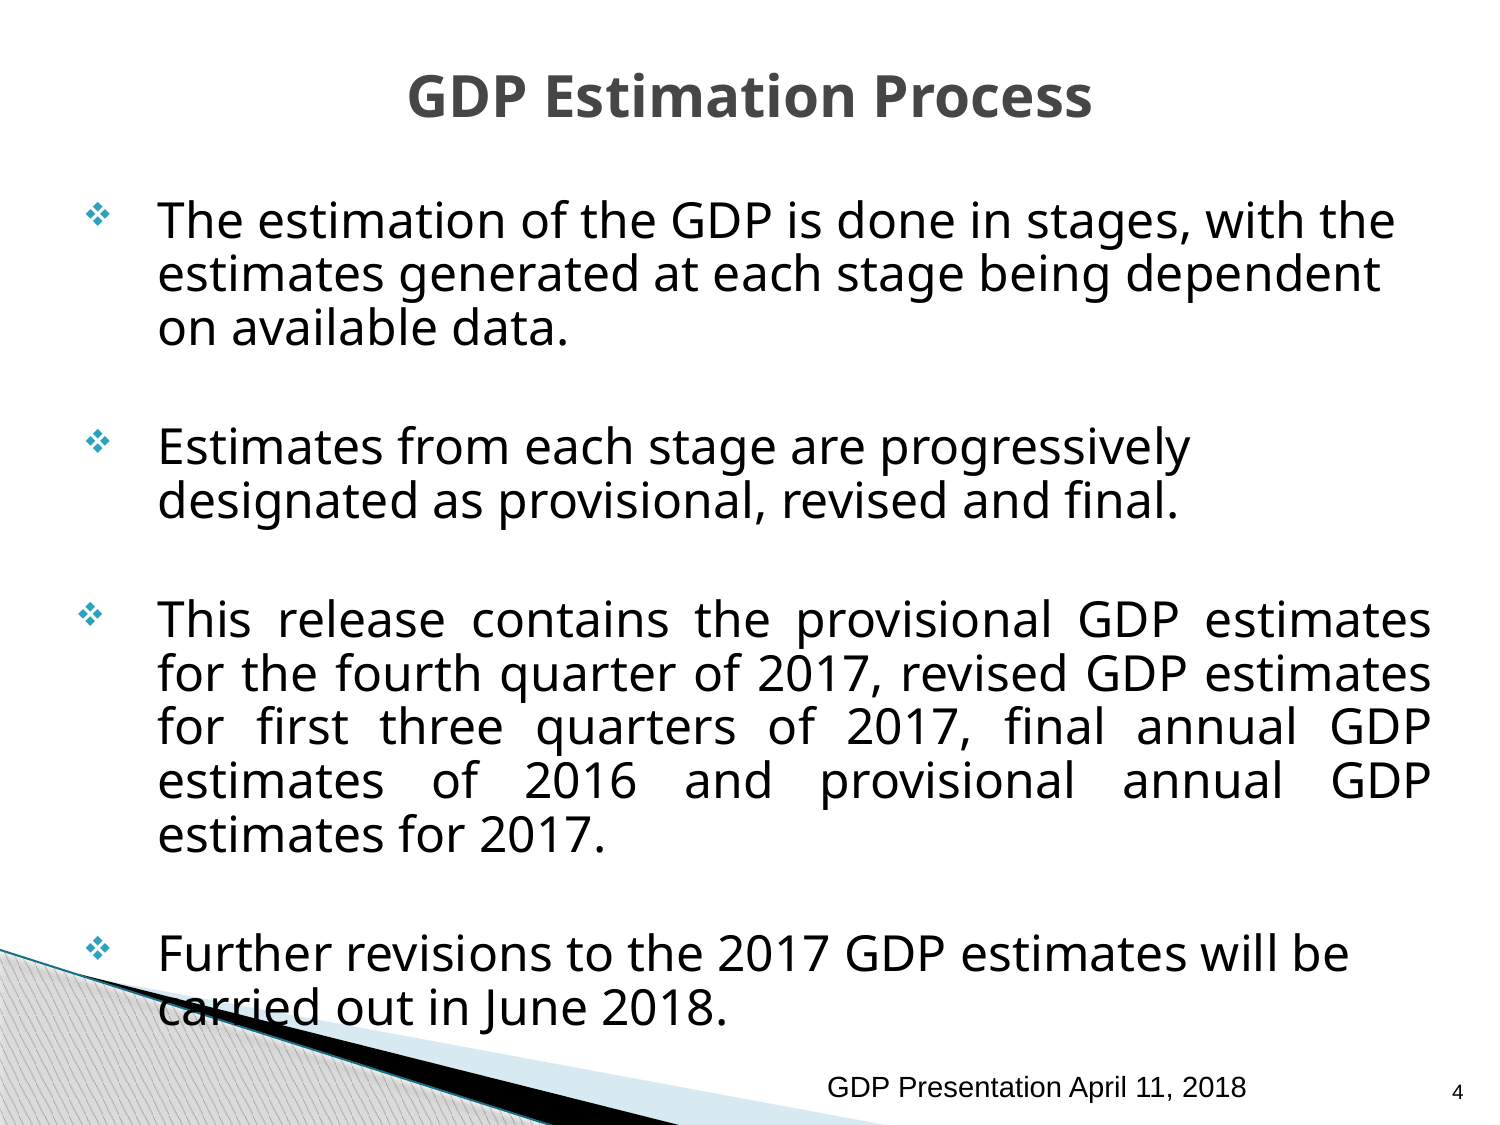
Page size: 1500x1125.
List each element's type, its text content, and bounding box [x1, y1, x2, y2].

list The estimation of the GDP is done in stages, with the estimates generated at each stage being dependent on available data. Estimates from each stage are progressively designated as provisional, revised and final. This release contains the provisional GDP estimates for the fourth quarter of 2017, revised GDP estimates for first three quarters of 2017, final annual GDP estimates of 2016 and provisional annual GDP estimates for 2017. Further revisions to the 2017 GDP estimates will be carried out in June 2018. [49, 187, 1451, 1051]
slide_number 4 [1418, 1051, 1479, 1112]
footer GDP Presentation April 11, 2018 [718, 1051, 1263, 1112]
title GDP Estimation Process [75, 37, 1425, 150]
